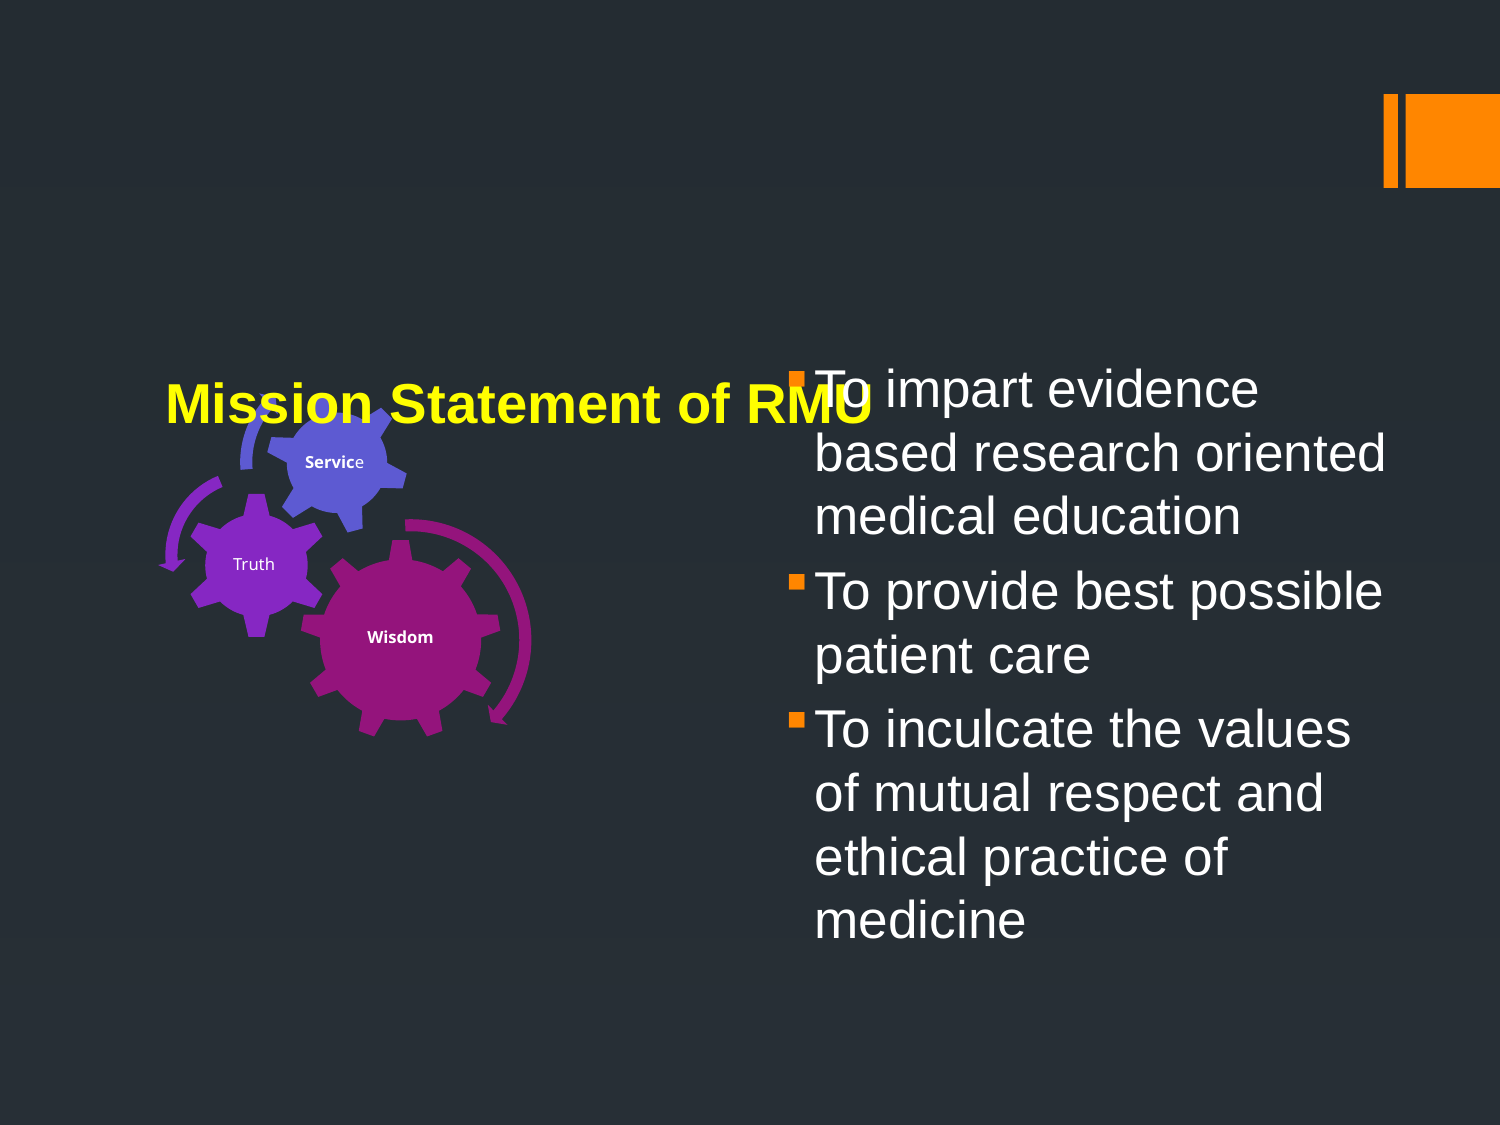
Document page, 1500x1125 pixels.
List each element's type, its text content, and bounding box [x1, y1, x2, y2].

list To impart evidence based research oriented medical education To provide best possible patient care To inculcate the values of mutual respect and ethical practice of medicine [761, 346, 1425, 895]
title Mission Statement of RMU [150, 253, 1350, 443]
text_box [111, 374, 526, 742]
